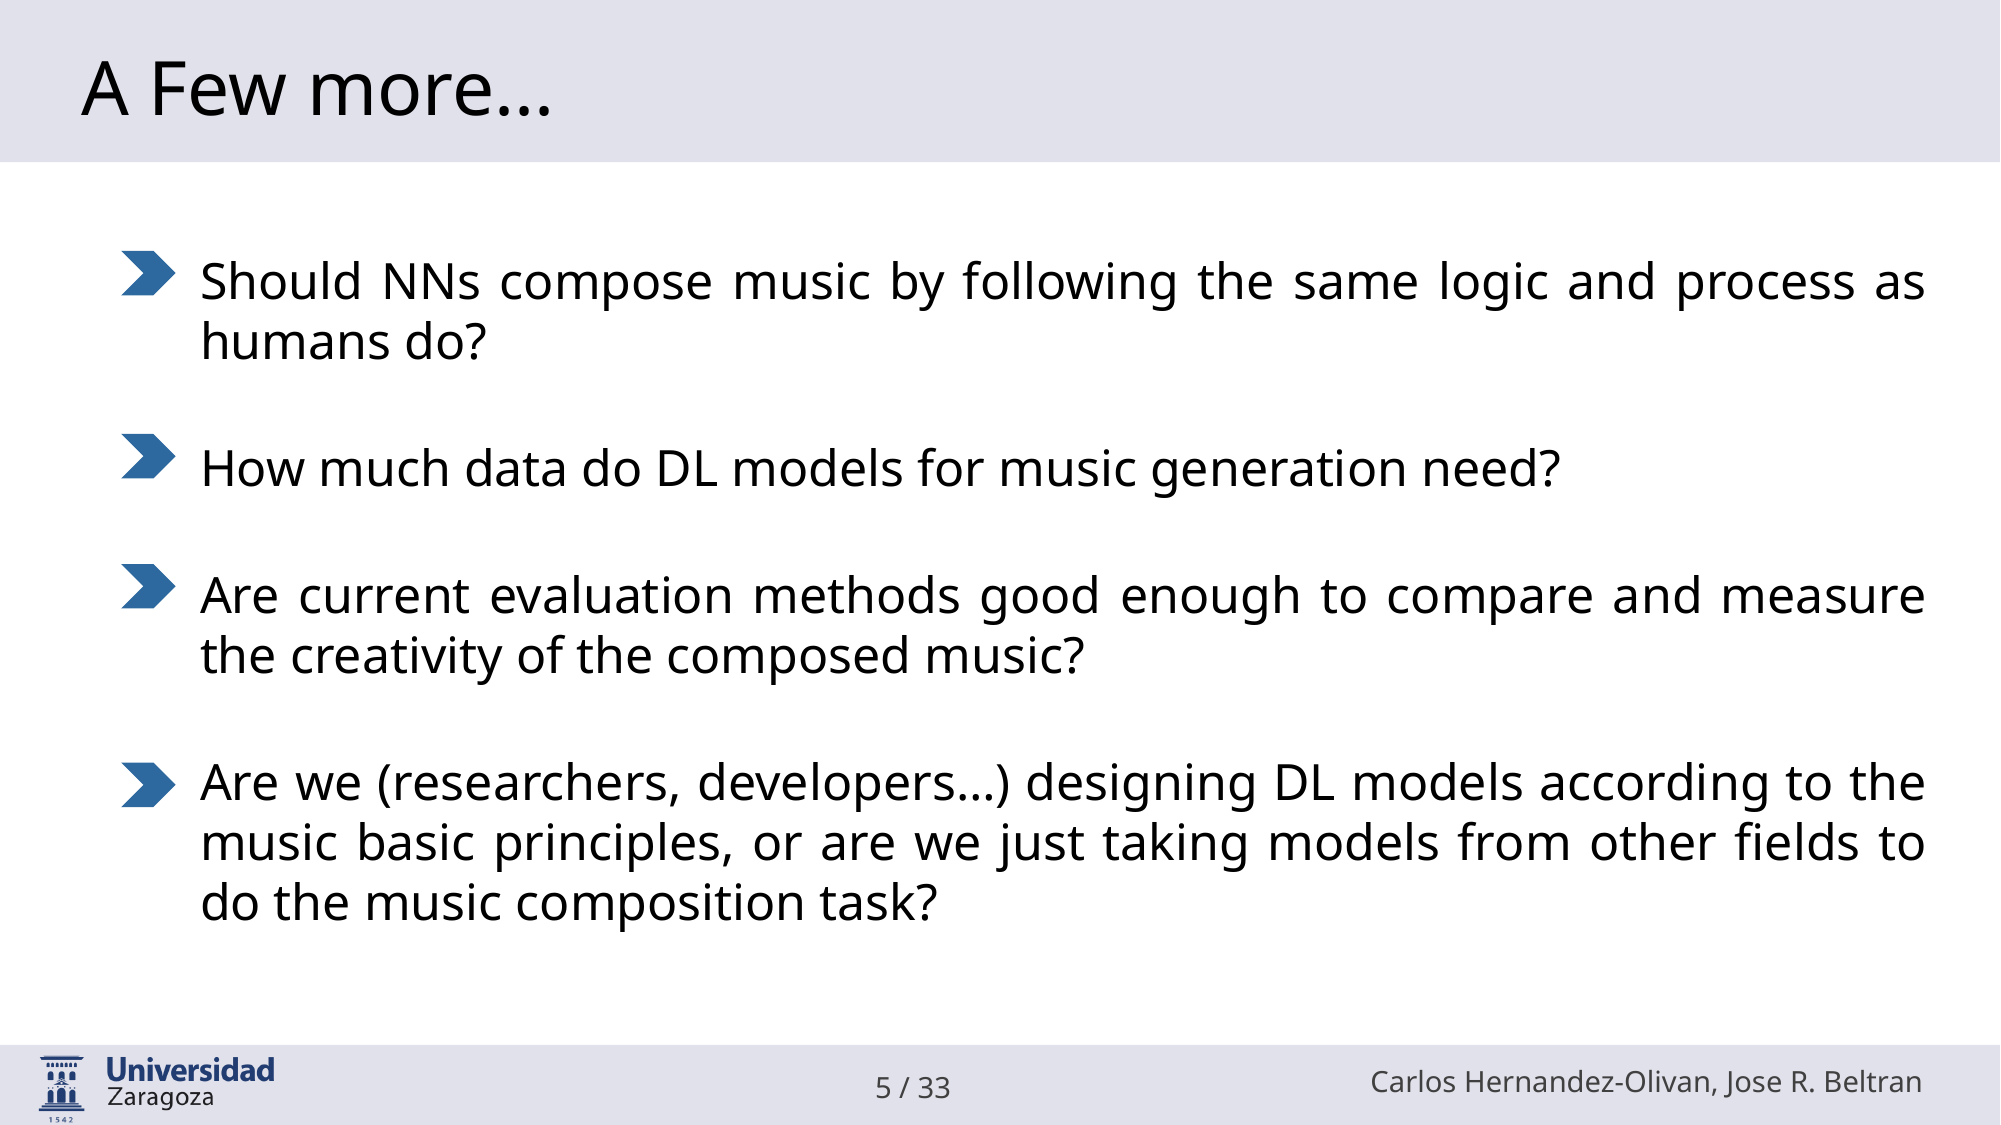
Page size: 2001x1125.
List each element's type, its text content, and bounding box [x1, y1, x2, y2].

text_box [118, 249, 178, 297]
picture [0, 1029, 317, 1125]
text_box A Few more... [66, 33, 1729, 139]
text_box Are we (researchers, developers…) designing DL models according to the music basic principles, or are we just taking models from other fields to do the music composition task? [185, 743, 1943, 938]
text_box 5 / 33 [860, 1062, 967, 1113]
text_box [118, 761, 178, 809]
text_box [118, 432, 178, 480]
text_box [317, 1044, 2000, 1125]
text_box Carlos Hernandez-Olivan, Jose R. Beltran [1355, 1056, 1939, 1106]
text_box How much data do DL models for music generation need? [185, 429, 1943, 505]
text_box Should NNs compose music by following the same logic and process as humans do? [185, 242, 1943, 378]
text_box [118, 563, 178, 610]
text_box [0, 0, 2000, 163]
text_box Are current evaluation methods good enough to compare and measure the creativity of the composed music? [185, 555, 1943, 691]
